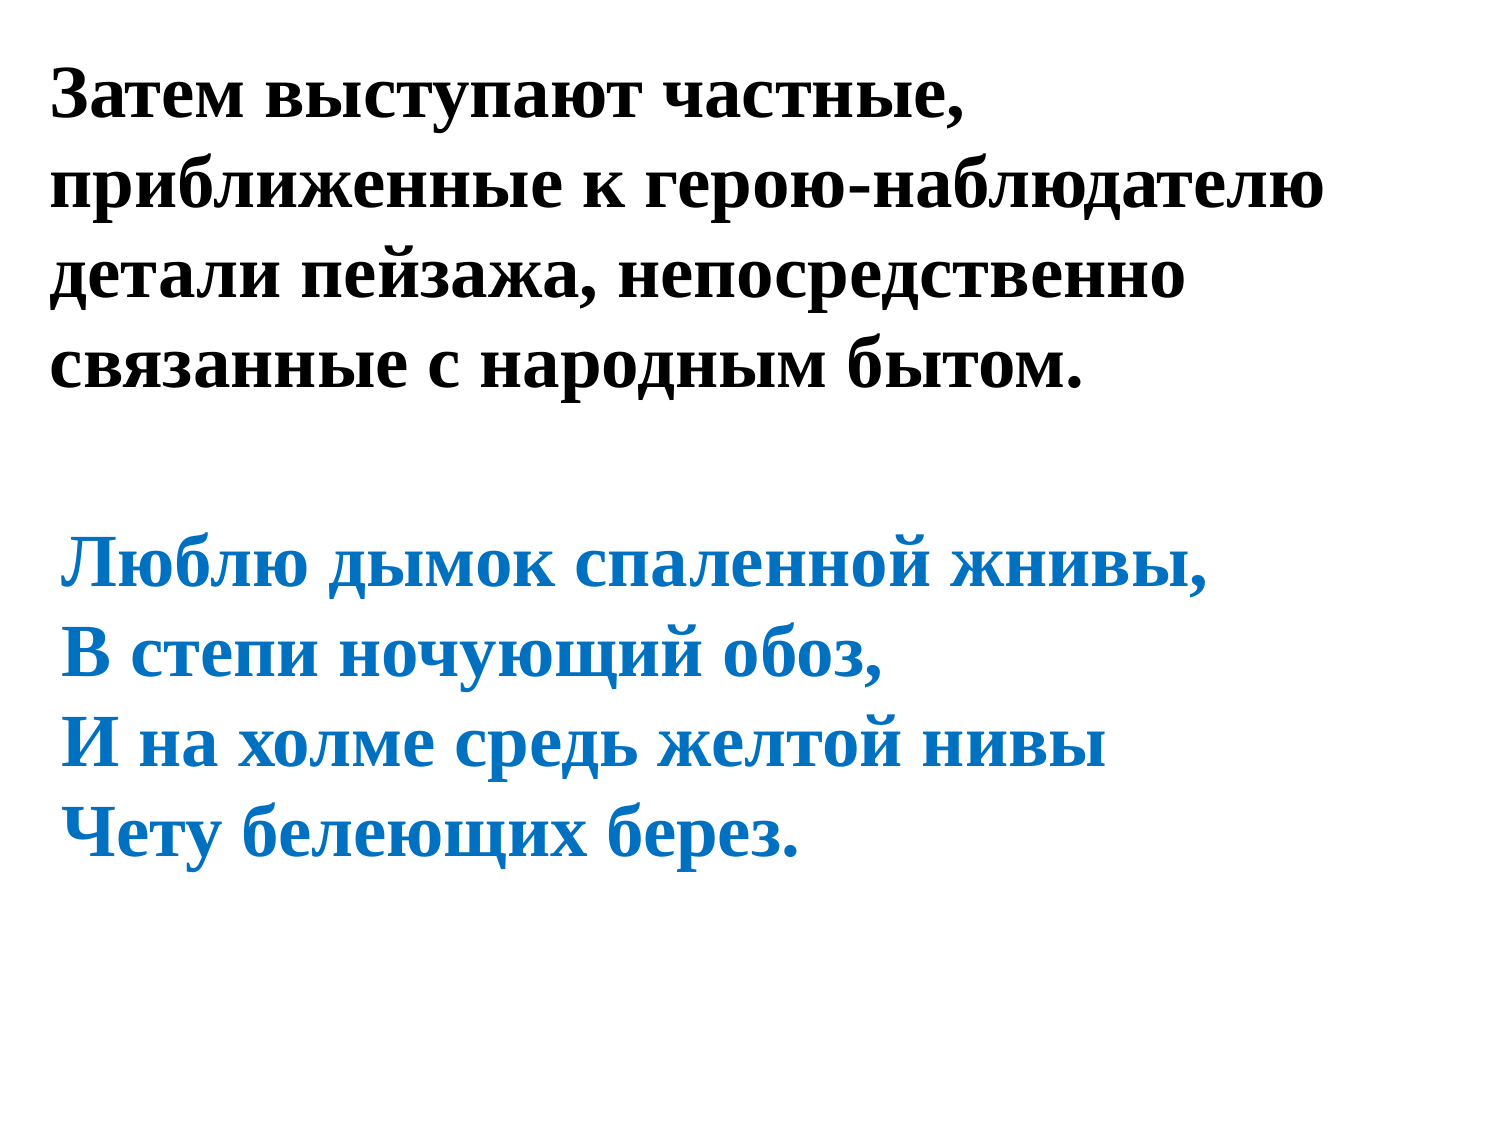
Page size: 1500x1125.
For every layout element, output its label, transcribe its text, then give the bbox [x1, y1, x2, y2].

text_box Затем выступают частные, приближенные к герою-наблюдателю детали пейзажа, непосредственно связанные с народным бытом. [35, 35, 1430, 410]
text_box Люблю дымок спаленной жнивы, В степи ночующий обоз, И на холме средь желтой нивы Чету белеющих берез. [46, 503, 1301, 879]
